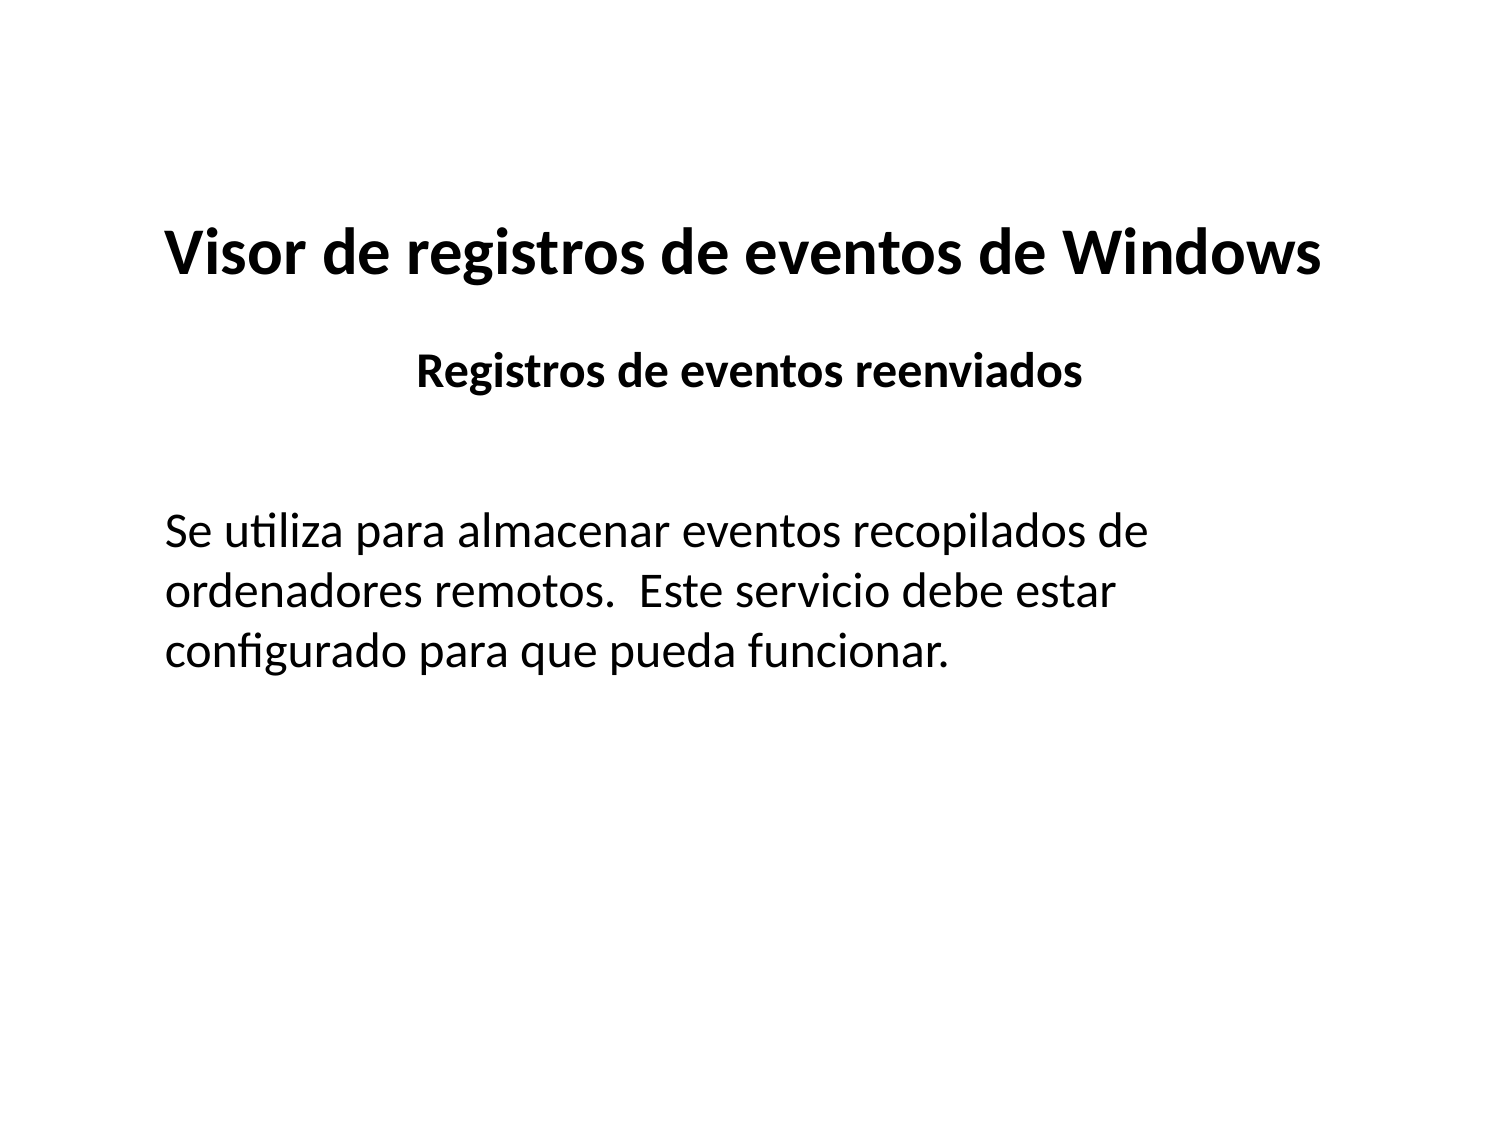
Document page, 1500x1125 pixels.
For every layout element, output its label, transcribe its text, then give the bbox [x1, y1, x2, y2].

text_box Visor de registros de eventos de Windows Registros de eventos reenviados Se utiliza para almacenar eventos recopilados de ordenadores remotos. Este servicio debe estar configurado para que pueda funcionar. [149, 200, 1350, 685]
